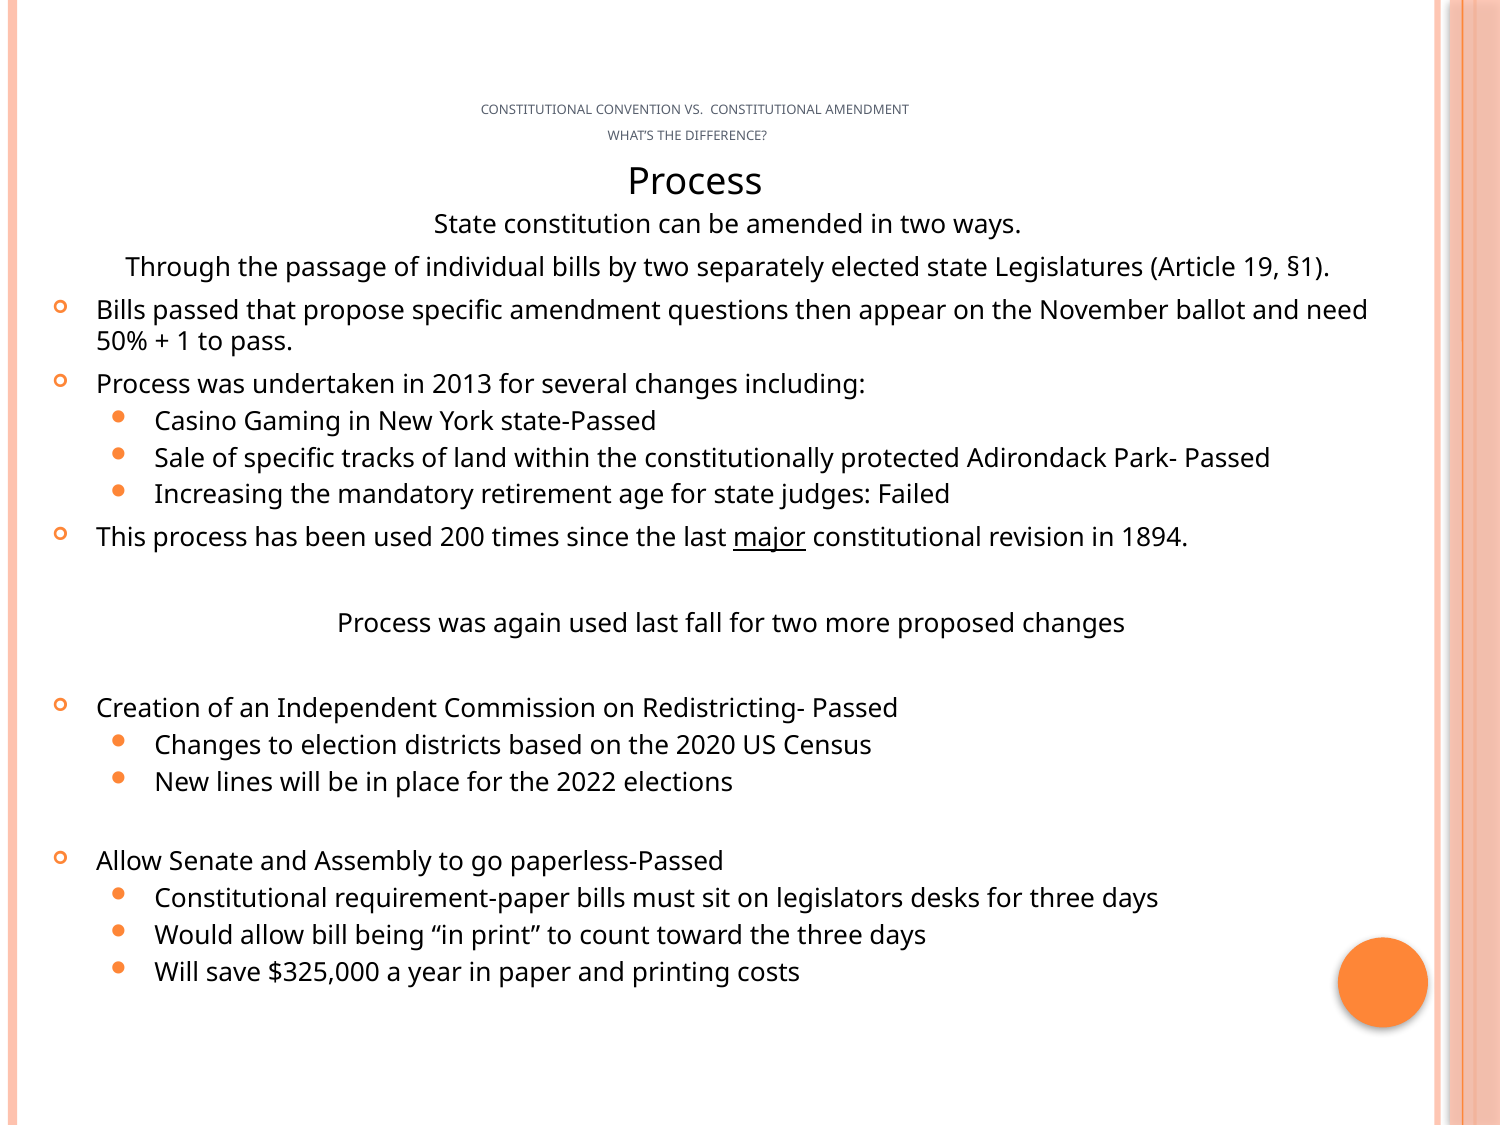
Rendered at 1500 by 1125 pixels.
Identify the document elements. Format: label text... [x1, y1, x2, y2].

title Constitutional Convention vs. Constitutional amendment What’s the difference? [75, 45, 1300, 150]
text_box Process [612, 149, 950, 210]
list State constitution can be amended in two ways. Through the passage of individual bills by two separately elected state Legislatures (Article 19, §1). Bills passed that propose specific amendment questions then appear on the November ballot and need 50% + 1 to pass. Process was undertaken in 2013 for several changes including: Casino Gaming in New York state-Passed Sale of specific tracks of land within the constitutionally protected Adirondack Park- Passed Increasing the mandatory retirement age for state judges: Failed This process has been used 200 times since the last major constitutional revision in 1894. Process was again used last fall for two more proposed changes Creation of an Independent Commission on Redistricting- Passed Changes to election districts based on the 2020 US Census New lines will be in place for the 2022 elections Allow Senate and Assembly to go paperless-Passed Constitutional requirement-paper bills must sit on legislators desks for three days Would allow bill being “in print” to count toward the three days Will save $325,000 a year in paper and printing costs [37, 200, 1425, 1000]
